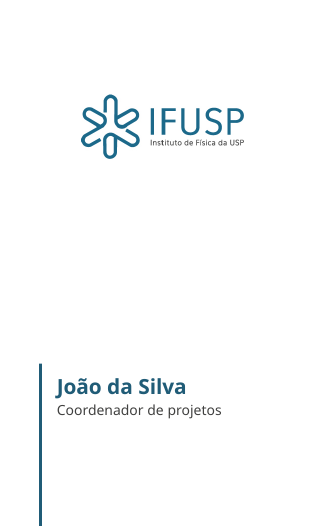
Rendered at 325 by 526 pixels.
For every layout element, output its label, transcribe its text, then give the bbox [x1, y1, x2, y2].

text_box João da Silva [42, 365, 281, 394]
picture [81, 94, 244, 159]
text_box Coordenador de projetos [42, 394, 281, 426]
text_box [38, 363, 43, 526]
